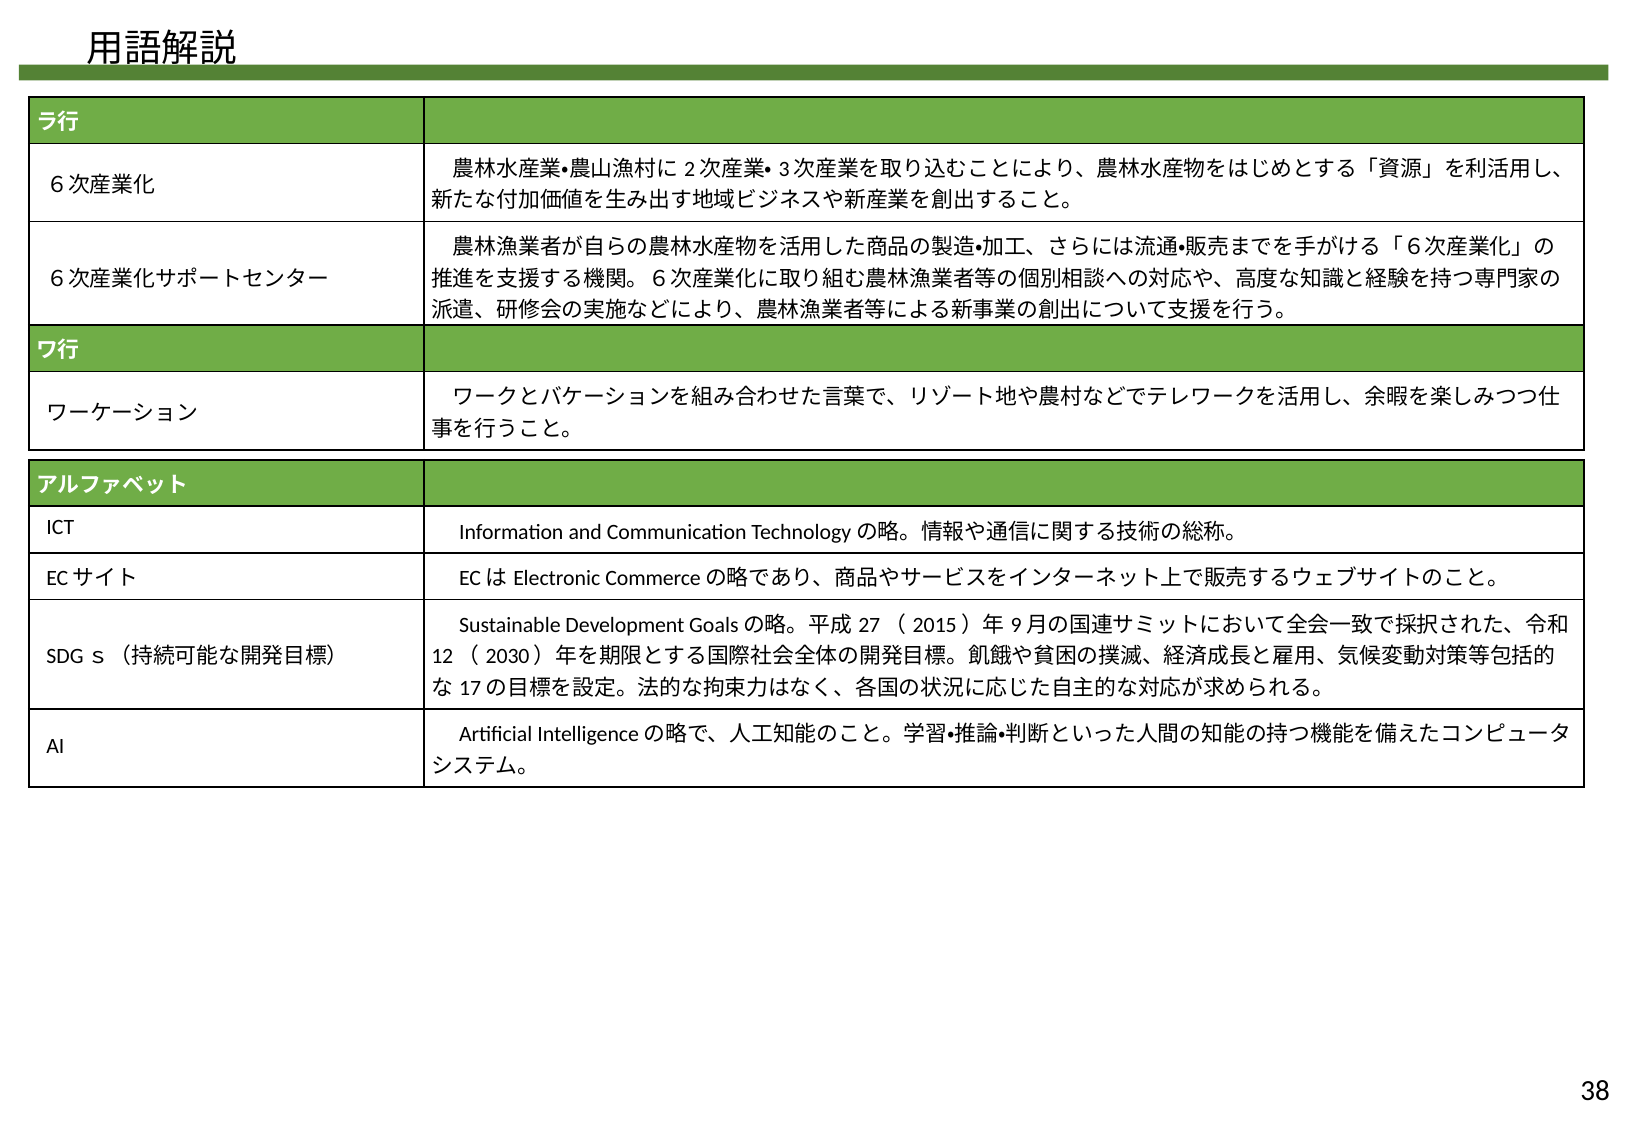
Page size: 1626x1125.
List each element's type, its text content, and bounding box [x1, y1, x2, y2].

table_header ワ行 [30, 326, 423, 371]
text_box 用語解説 [0, 0, 1355, 70]
table_cell ECサイト [30, 554, 423, 599]
table_cell AI [30, 710, 423, 786]
table_cell ６次産業化 [30, 144, 423, 221]
table_cell Artificial Intelligenceの略で、人工知能のこと。学習・推論・判断といった人間の知能の持つ機能を備えたコンピュータシステム。 [425, 710, 1583, 786]
table_header ラ行 [30, 98, 423, 143]
table_cell 農林水産業・農山漁村に2次産業・3次産業を取り込むことにより、農林水産物をはじめとする「資源」を利活用し、新たな付加価値を生み出す地域ビジネスや新産業を創出すること。 [425, 144, 1583, 221]
table_header [425, 98, 1583, 143]
table_cell 農林漁業者が自らの農林水産物を活用した商品の製造・加工、さらには流通・販売までを手がける「６次産業化」の推進を支援する機関。６次産業化に取り組む農林漁業者等の個別相談への対応や、高度な知識と経験を持つ専門家の派遣、研修会の実施などにより、農林漁業者等による新事業の創出について支援を行う。 [425, 222, 1583, 324]
table_cell SDGｓ（持続可能な開発目標） [30, 600, 423, 708]
table_cell ICT [30, 507, 423, 552]
table_cell ECはElectronic Commerceの略であり、商品やサービスをインターネット上で販売するウェブサイトのこと。 [425, 554, 1583, 599]
table_header [425, 461, 1583, 505]
table_header [425, 326, 1583, 371]
table_cell ワークとバケーションを組み合わせた言葉で、リゾート地や農村などでテレワークを活用し、余暇を楽しみつつ仕事を行うこと。 [425, 372, 1583, 449]
text_box [18, 64, 1609, 81]
slide_number 38 [1259, 1058, 1625, 1119]
table_cell Sustainable Development Goalsの略。平成27（2015）年9月の国連サミットにおいて全会一致で採択された、令和12（2030）年を期限とする国際社会全体の開発目標。飢餓や貧困の撲滅、経済成長と雇用、気候変動対策等包括的な17の目標を設定。法的な拘束力はなく、各国の状況に応じた自主的な対応が求められる。 [425, 600, 1583, 708]
table_cell ６次産業化サポートセンター [30, 222, 423, 324]
table_cell Information and Communication Technologyの略。情報や通信に関する技術の総称。 [425, 507, 1583, 552]
table_header アルファベット [30, 461, 423, 505]
table_cell ワーケーション [30, 372, 423, 449]
